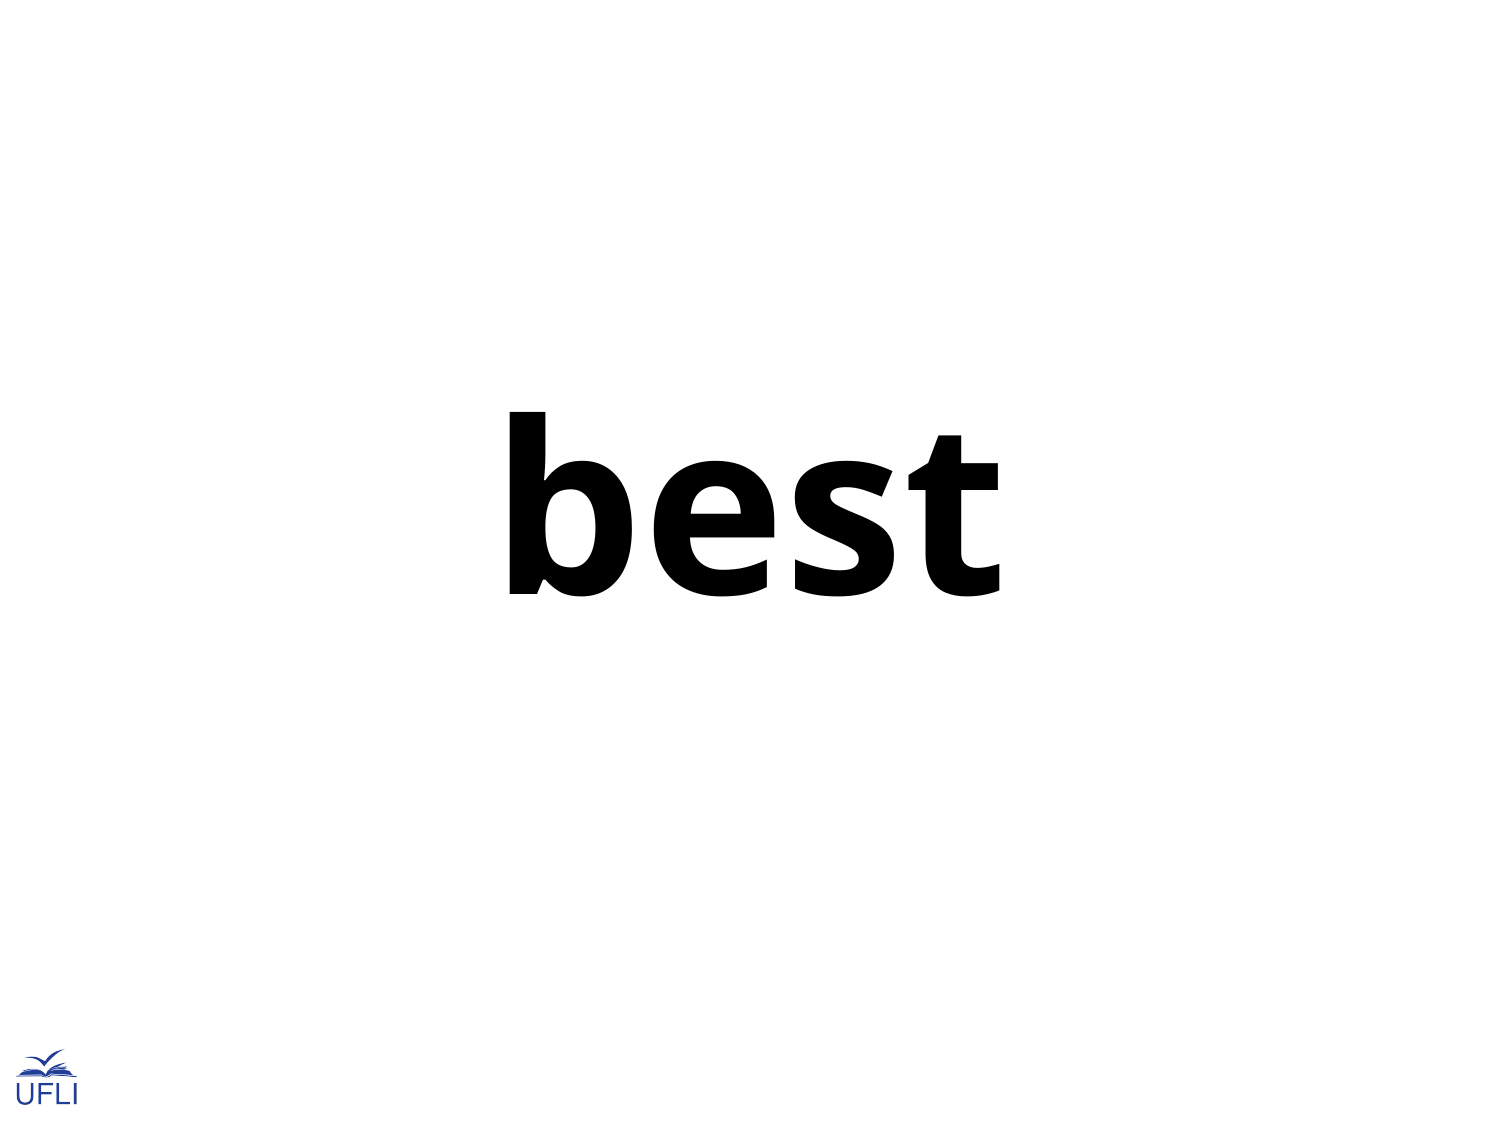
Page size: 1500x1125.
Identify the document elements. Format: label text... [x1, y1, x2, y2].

picture [12, 1047, 81, 1108]
text_box best [0, 347, 1500, 650]
